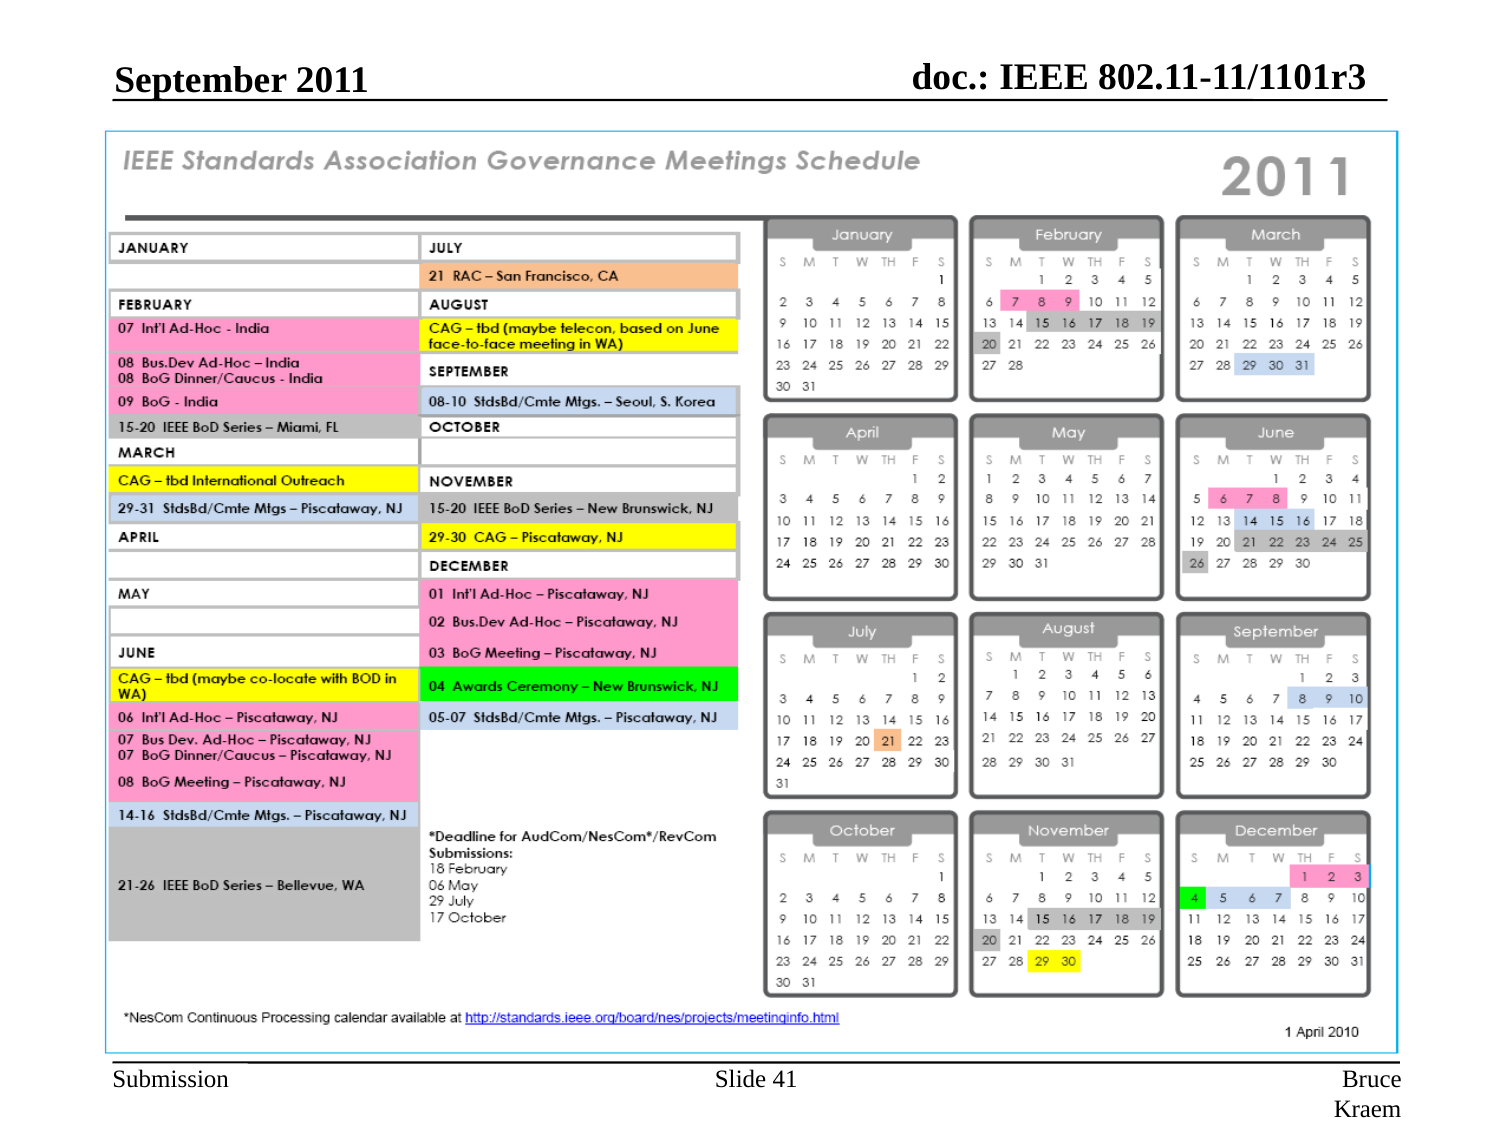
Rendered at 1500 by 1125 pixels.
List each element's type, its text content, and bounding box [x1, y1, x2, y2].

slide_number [114, 54, 372, 100]
picture [98, 123, 1402, 1059]
slide_number Slide 41 [714, 1066, 798, 1093]
footer Bruce Kraemer, Marvell [1325, 1065, 1402, 1093]
